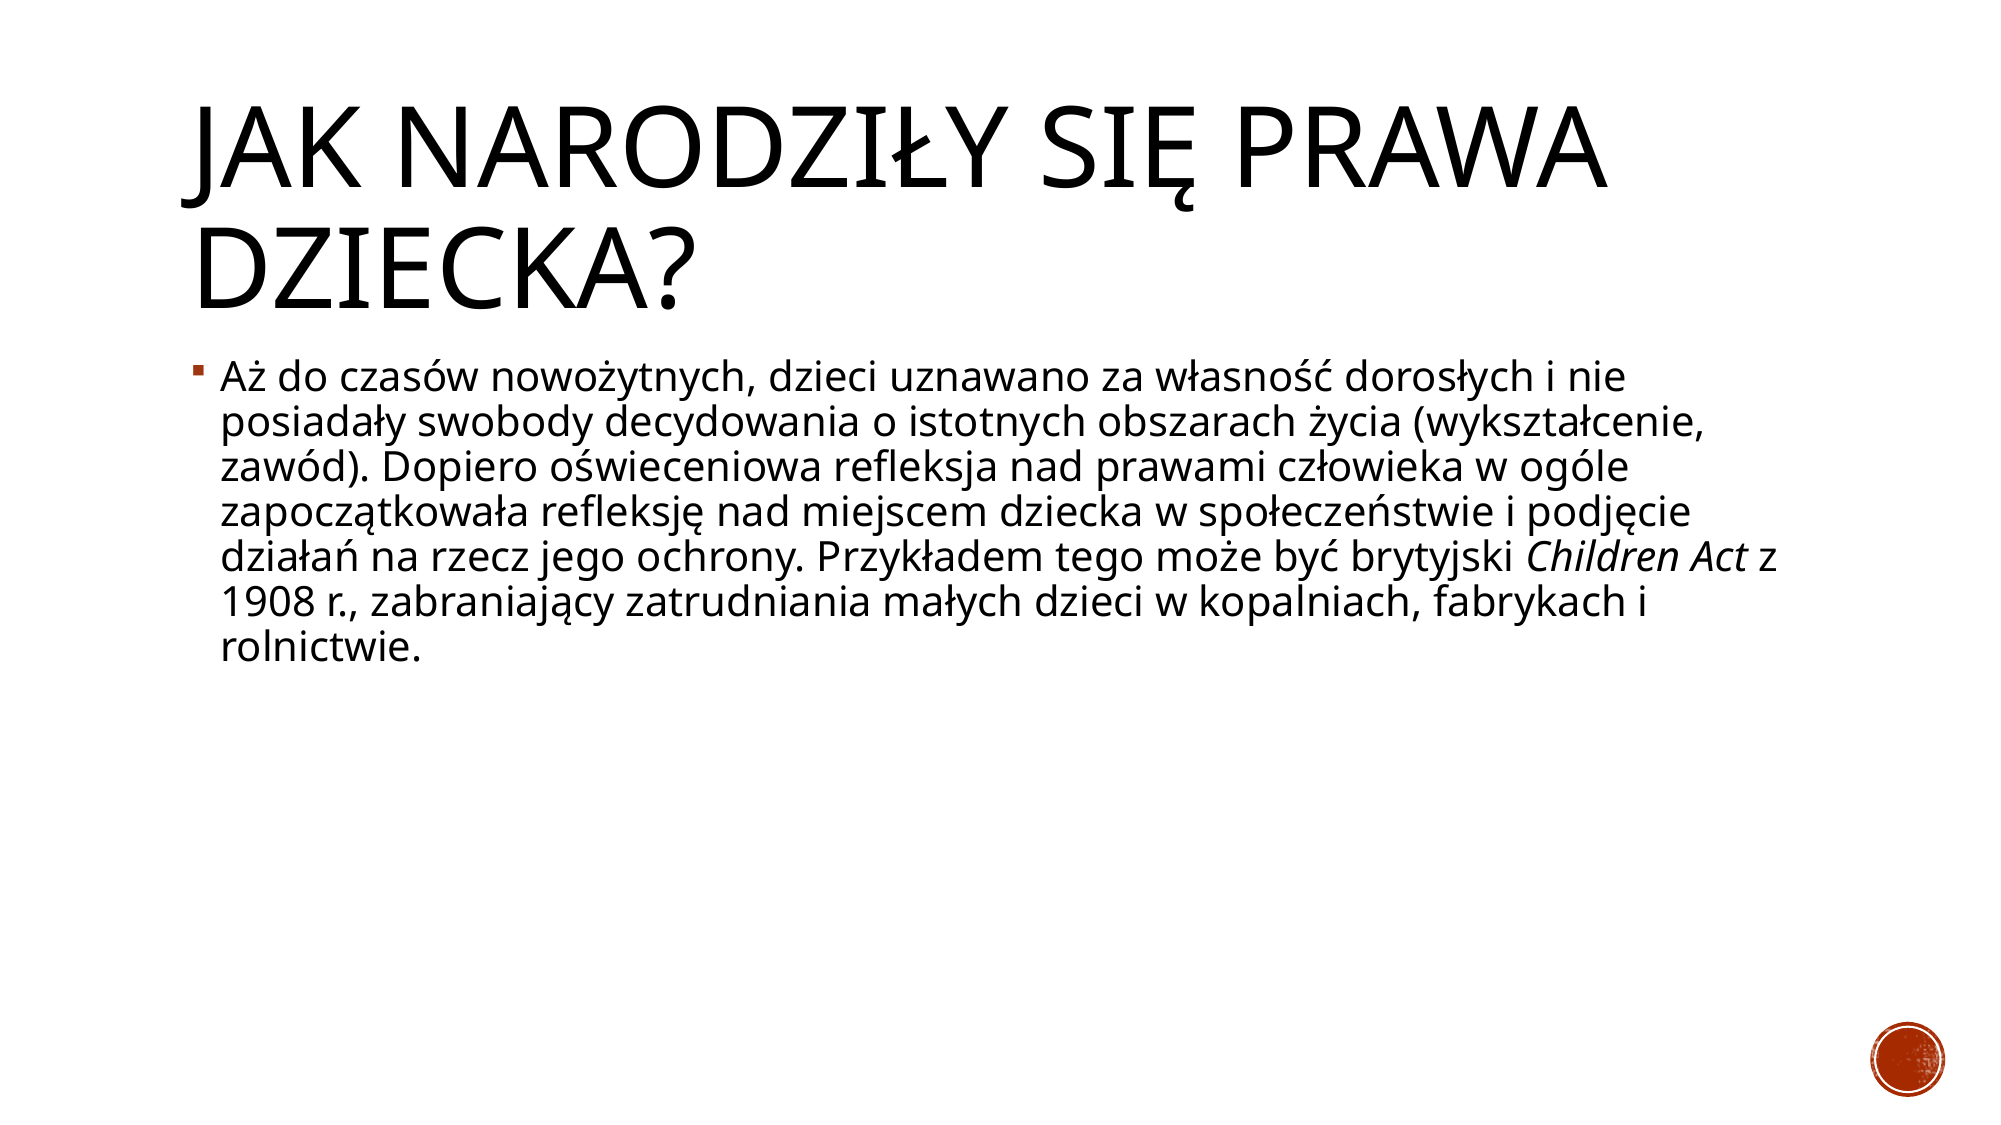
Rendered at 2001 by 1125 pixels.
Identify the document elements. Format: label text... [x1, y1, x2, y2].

title Jak narodziły się prawa dziecka? [175, 79, 1826, 344]
list Aż do czasów nowożytnych, dzieci uznawano za własność dorosłych i nie posiadały swobody decydowania o istotnych obszarach życia (wykształcenie, zawód). Dopiero oświeceniowa refleksja nad prawami człowieka w ogóle zapoczątkowała refleksję nad miejscem dziecka w społeczeństwie i podjęcie działań na rzecz jego ochrony. Przykładem tego może być brytyjski Children Act z 1908 r., zabraniający zatrudniania małych dzieci w kopalniach, fabrykach i rolnictwie. [175, 348, 1826, 1013]
